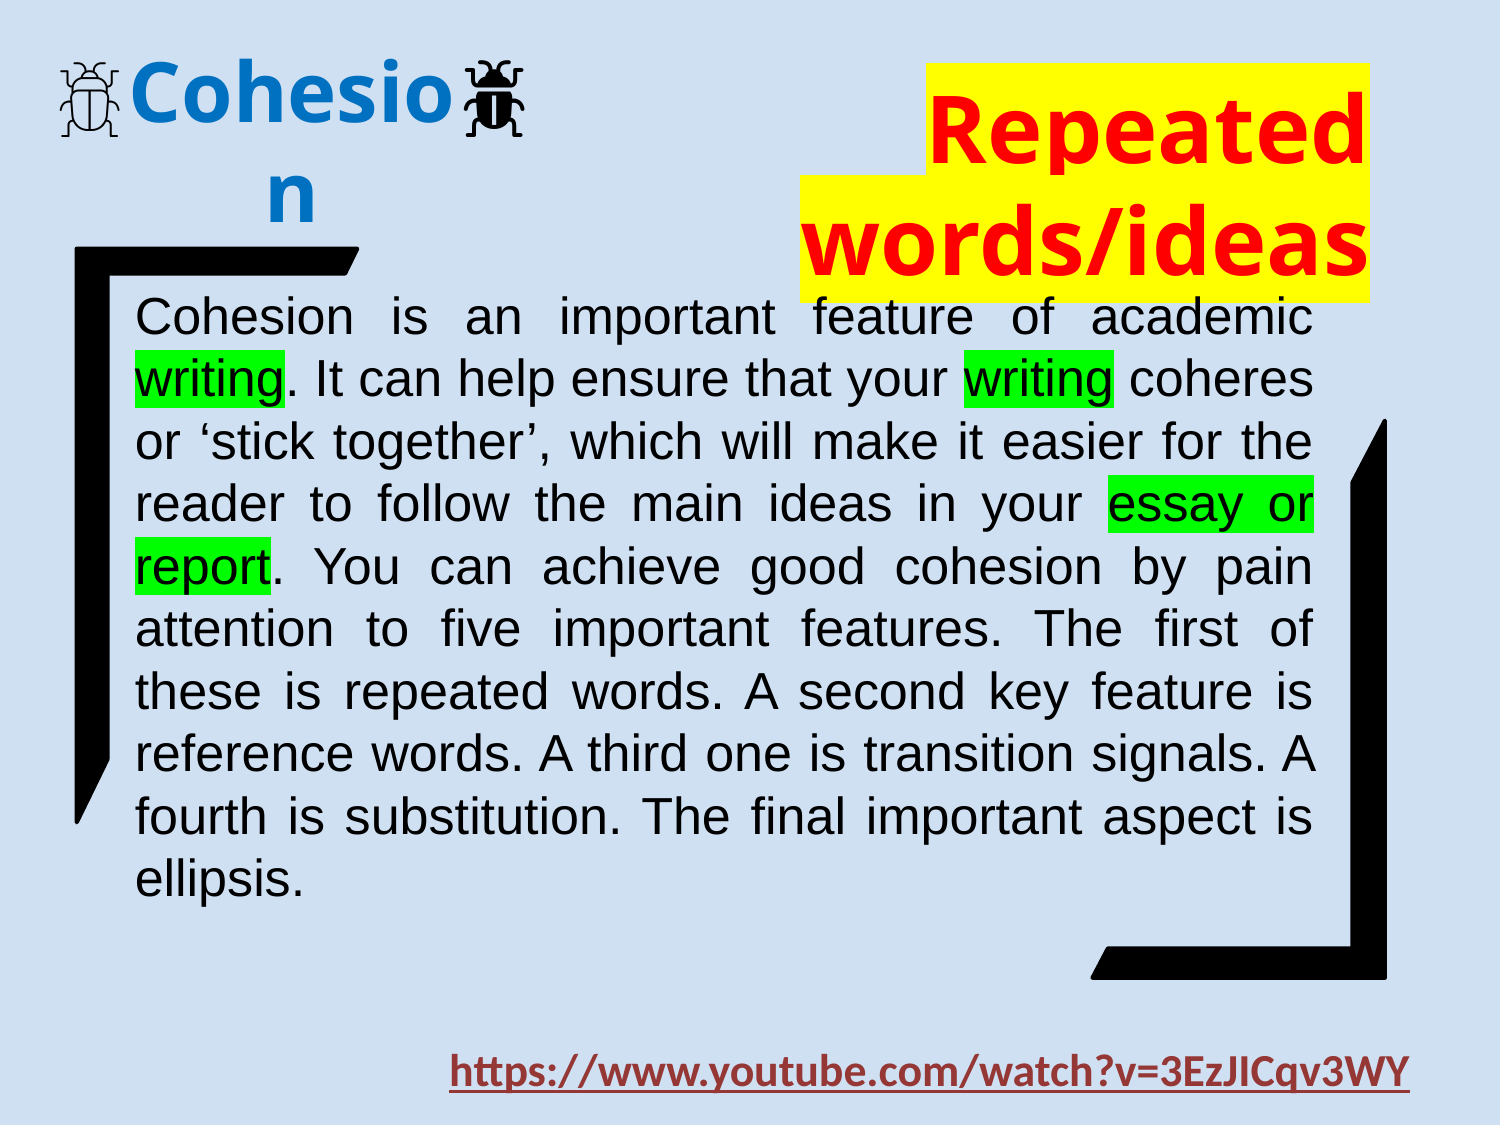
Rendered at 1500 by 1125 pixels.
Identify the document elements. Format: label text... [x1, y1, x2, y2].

text_box Repeated words/ideas [348, 61, 1385, 302]
picture [445, 51, 543, 149]
text_box Cohesion [112, 31, 472, 247]
text_box [74, 246, 360, 825]
text_box https://www.youtube.com/watch?v=3EzJICqv3WY [357, 1033, 1436, 1104]
text_box Cohesion is an important feature of academic writing. It can help ensure that your writing coheres or ‘stick together’, which will make it easier for the reader to follow the main ideas in your essay or report. You can achieve good cohesion by pain attention to five important features. The first of these is repeated words. A second key feature is reference words. A third one is transition signals. A fourth is substitution. The final important aspect is ellipsis. [120, 274, 1329, 915]
picture [40, 52, 139, 150]
text_box [1090, 418, 1387, 980]
